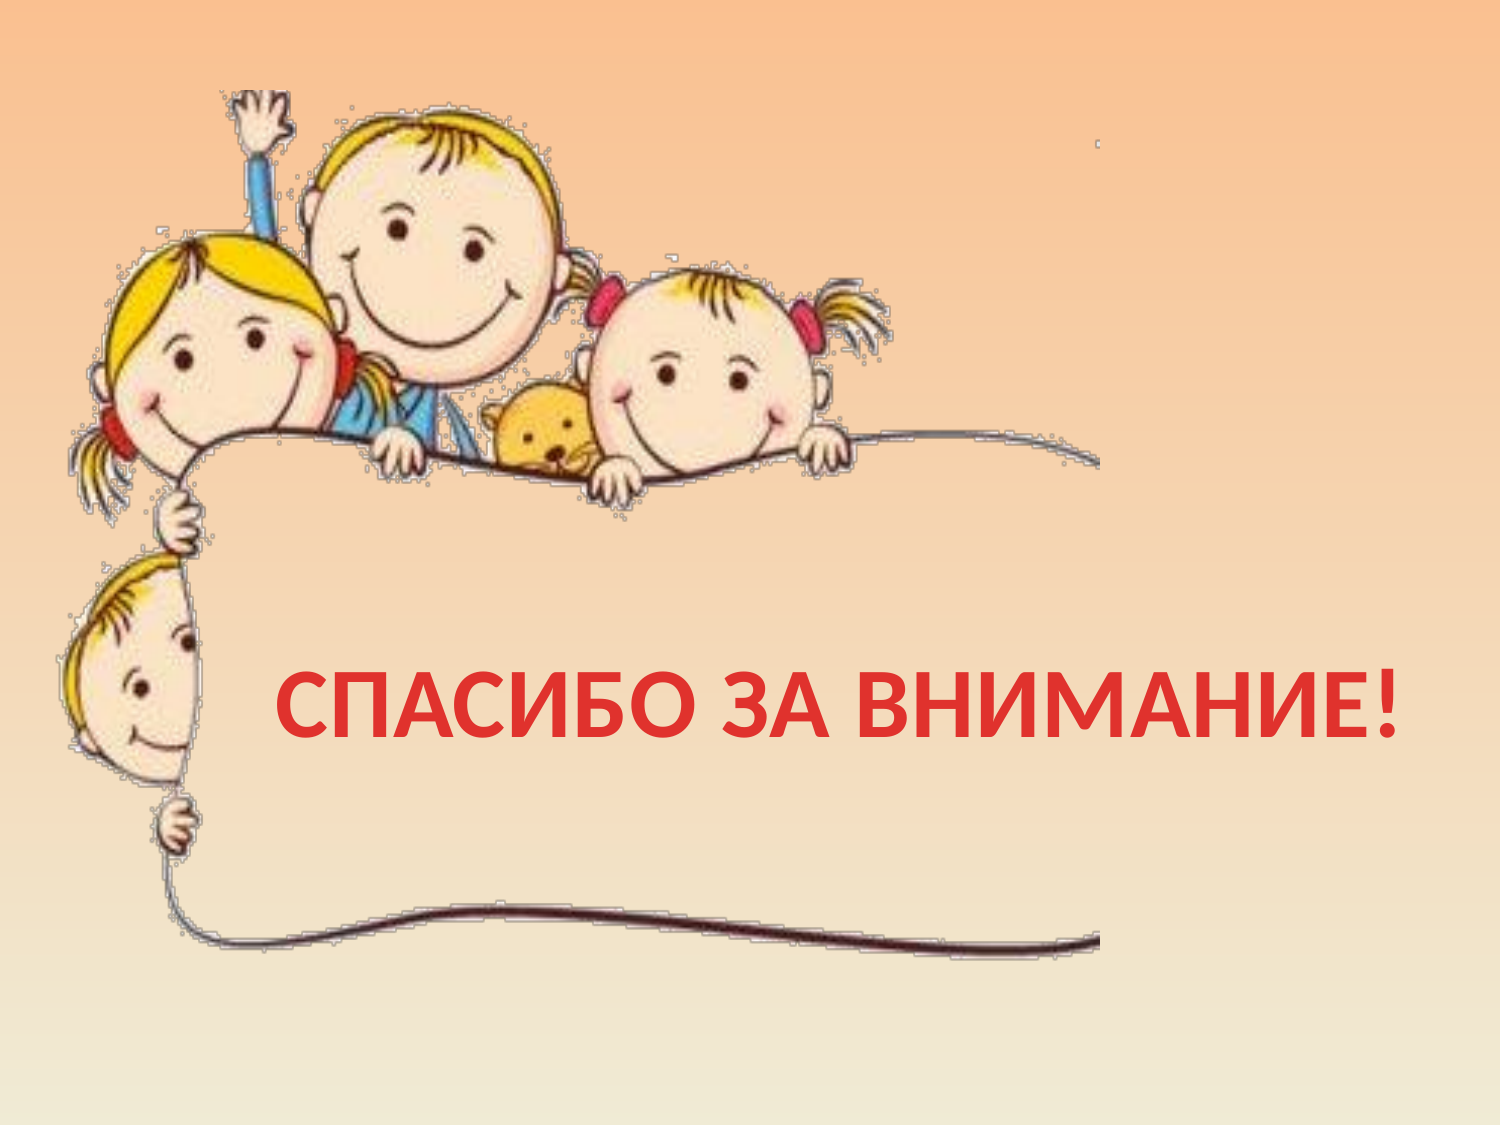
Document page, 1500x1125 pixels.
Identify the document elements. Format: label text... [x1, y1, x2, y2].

text_box [0, 90, 1100, 979]
text_box СПАСИБО ЗА ВНИМАНИЕ! [1100, 629, 1421, 765]
